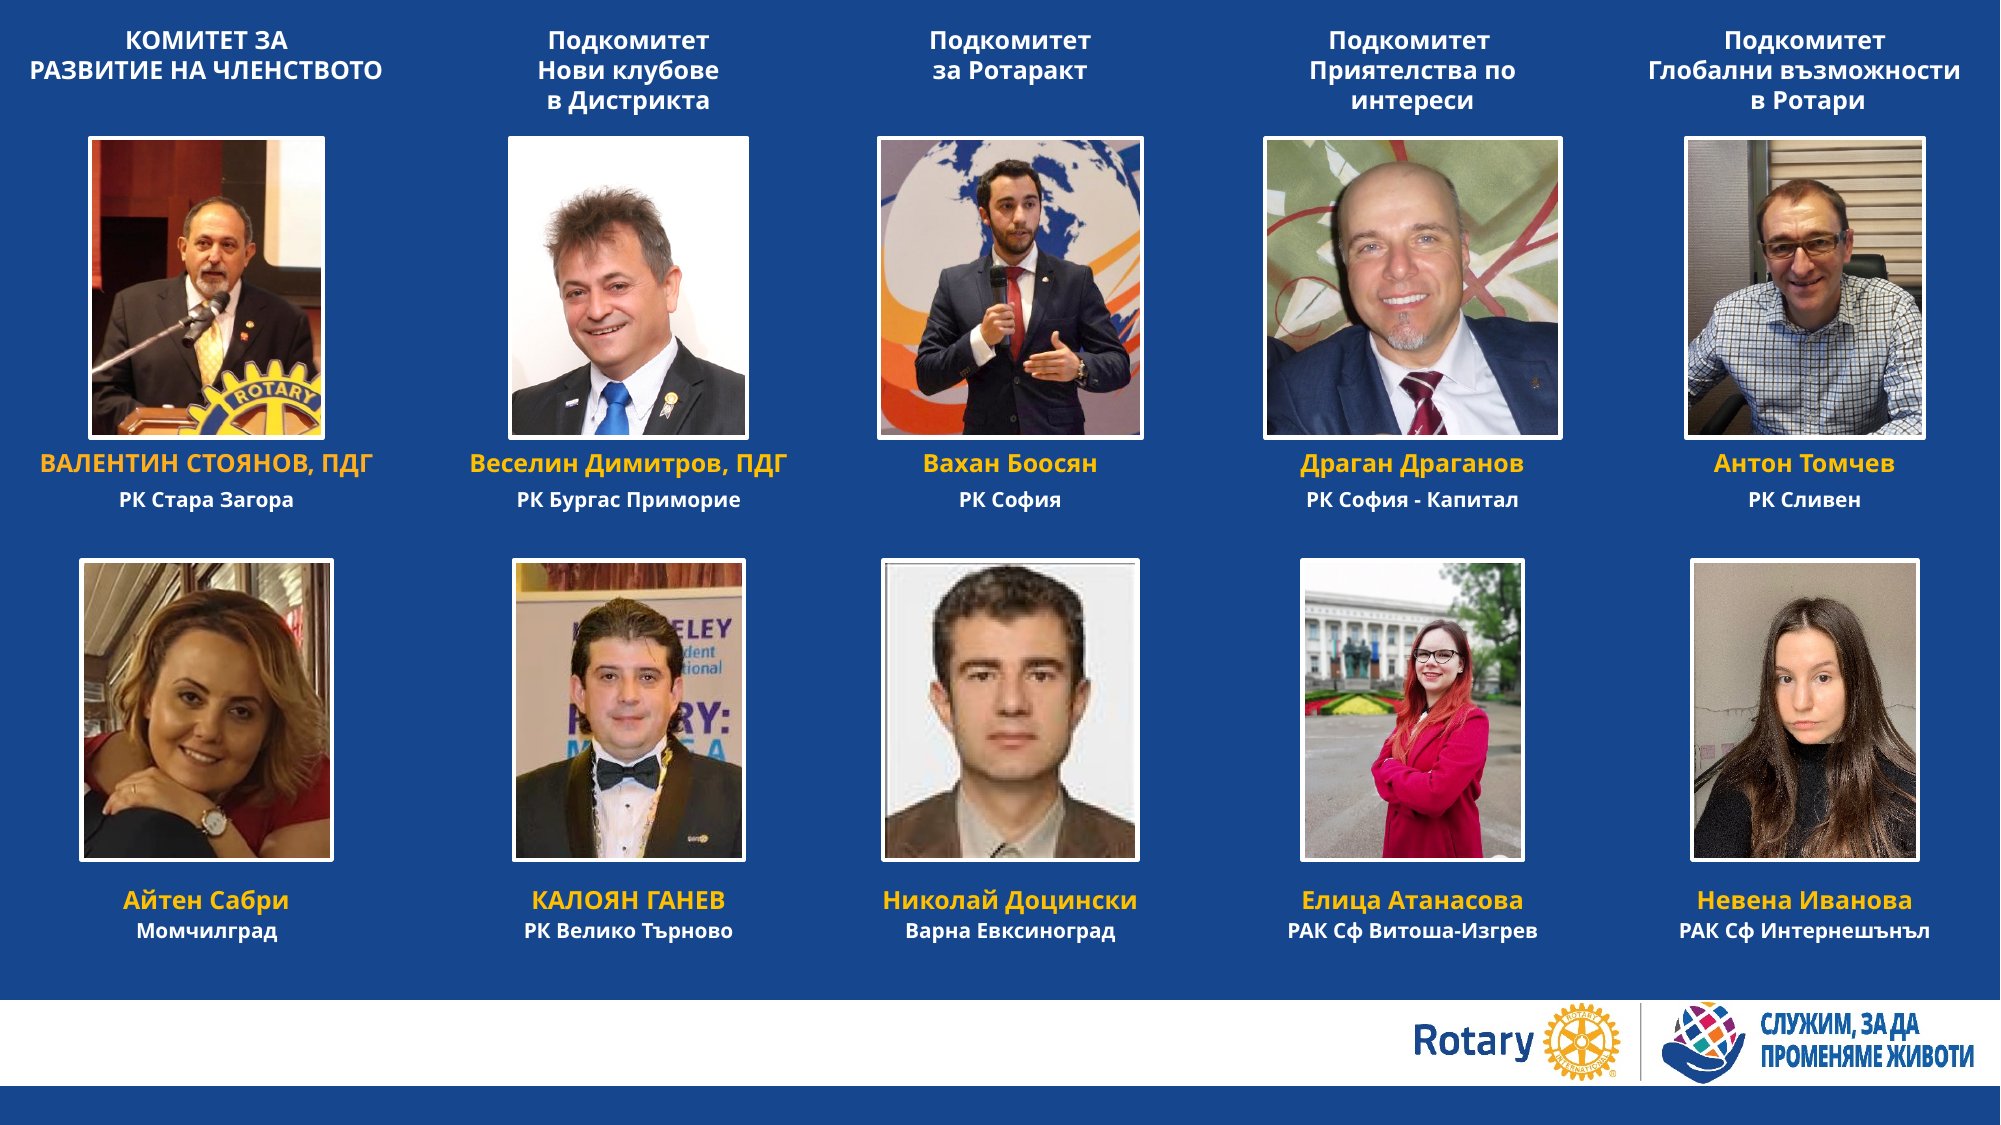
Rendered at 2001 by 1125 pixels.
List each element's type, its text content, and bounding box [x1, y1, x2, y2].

picture [515, 562, 742, 858]
text_box Подкомитет за Ротаракт [914, 16, 1107, 92]
text_box Подкомитет Глобални възможности в Ротари [1627, 16, 1982, 122]
text_box РАК Сф Витоша-Изгрев [1235, 909, 1590, 950]
text_box Айтен Сабри [29, 877, 384, 909]
picture [880, 140, 1140, 436]
picture [885, 562, 1136, 858]
picture [1694, 562, 1916, 858]
text_box РК Бургас Приморие [451, 479, 806, 519]
text_box Антон Томчев [1627, 440, 1982, 479]
text_box РК София [833, 479, 1188, 519]
text_box Веселин Димитров, ПДГ [451, 440, 806, 479]
text_box РК Сливен [1627, 479, 1982, 519]
text_box Николай Доцински [833, 877, 1188, 909]
text_box Елица Атанасова [1235, 877, 1590, 909]
text_box Момчилград [29, 909, 384, 950]
text_box ВАЛЕНТИН СТОЯНОВ, ПДГ [23, 440, 390, 485]
picture [92, 140, 321, 436]
text_box Подкомитет Нови клубове в Дистрикта [522, 16, 735, 122]
text_box РК София - Капитал [1235, 479, 1590, 519]
picture [1415, 1000, 1974, 1085]
picture [1304, 562, 1521, 858]
picture [83, 562, 330, 858]
picture [1687, 140, 1922, 436]
text_box РАК Сф Интернешънъл [1627, 909, 1982, 950]
text_box РК Велико Търново [451, 909, 806, 950]
text_box Вахан Боосян [833, 440, 1188, 479]
text_box РК Стара Загора [29, 479, 384, 519]
text_box КАЛОЯН ГАНЕВ [451, 877, 806, 909]
picture [1267, 140, 1559, 436]
text_box Варна Евксиноград [833, 909, 1188, 950]
text_box Драган Драганов [1235, 440, 1590, 479]
picture [512, 140, 746, 436]
text_box Невена Иванова [1627, 877, 1982, 909]
text_box Подкомитет Приятелства по интереси [1235, 16, 1590, 122]
text_box КОМИТЕТ ЗА РАЗВИТИЕ НА ЧЛЕНСТВОТО [14, 16, 399, 92]
